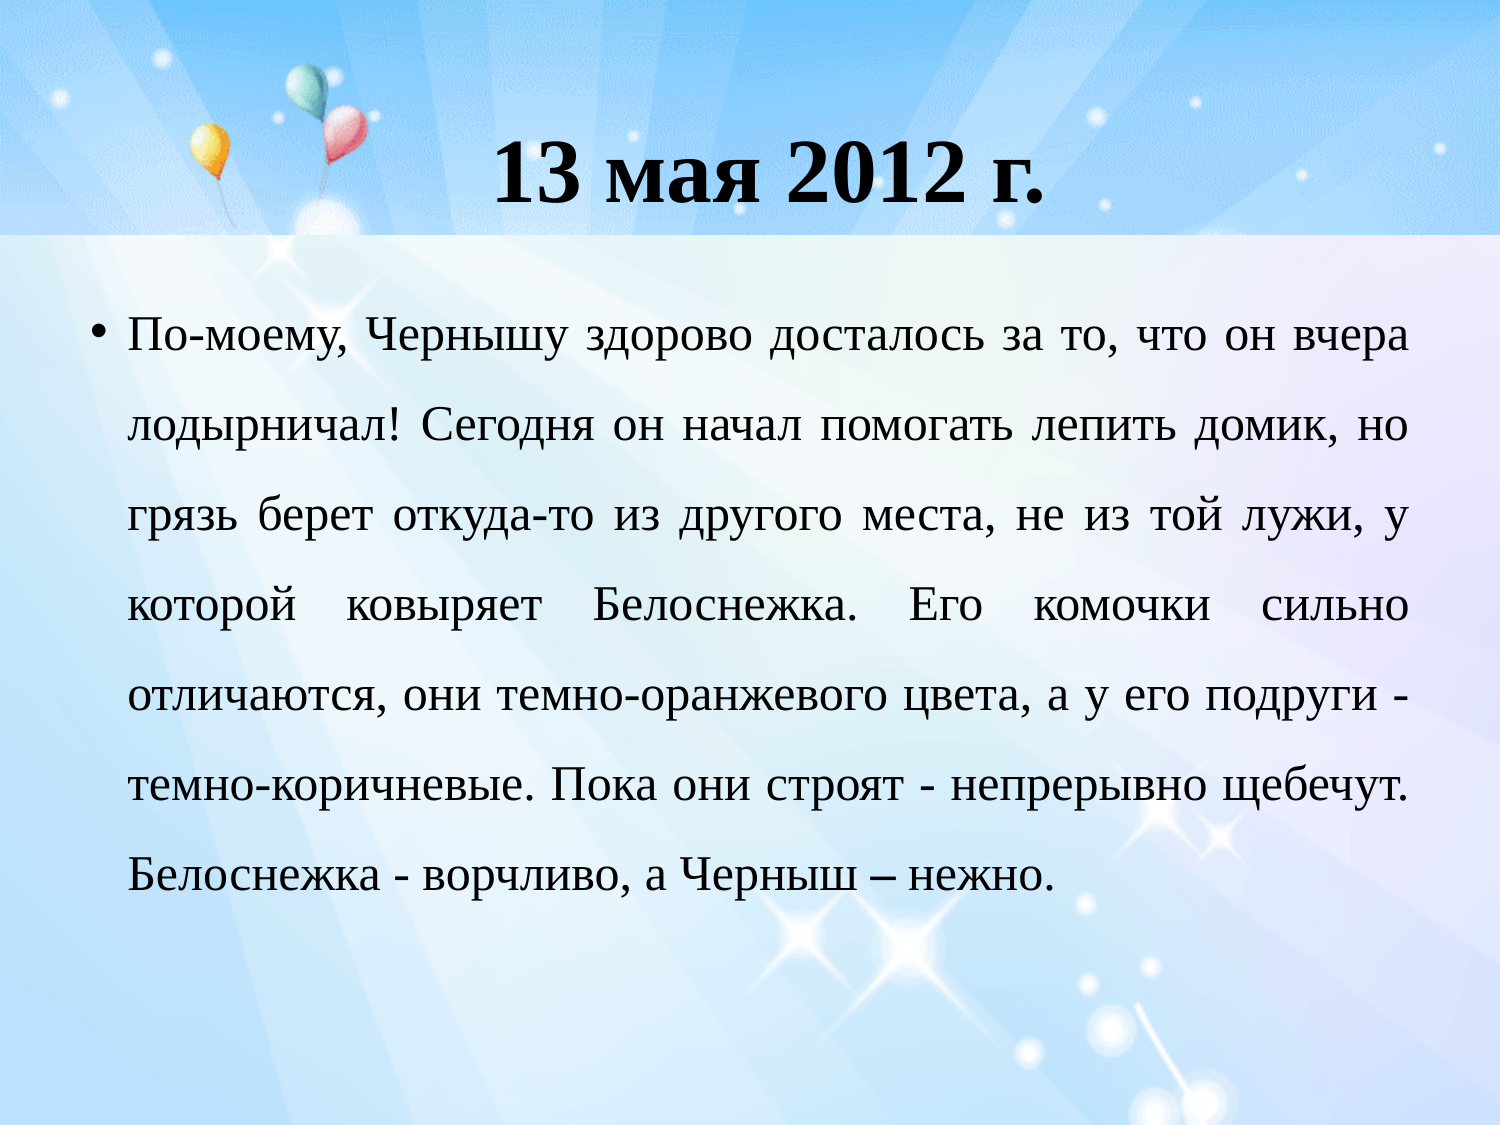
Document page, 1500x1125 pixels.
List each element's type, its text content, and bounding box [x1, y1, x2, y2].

list По-моему, Чернышу здорово досталось за то, что он вчера лодырничал! Сегодня он начал помогать лепить домик, но грязь берет откуда-то из другого места, не из той лужи, у которой ковыряет Белоснежка. Его комочки сильно отличаются, они темно-оранжевого цвета, а у его подруги - темно-коричневые. Пока они строят - непрерывно щебечут. Белоснежка - ворчливо, а Черныш – нежно. [75, 262, 1425, 1005]
title 13 мая 2012 г. [75, 45, 1425, 233]
picture [0, 0, 1500, 1125]
